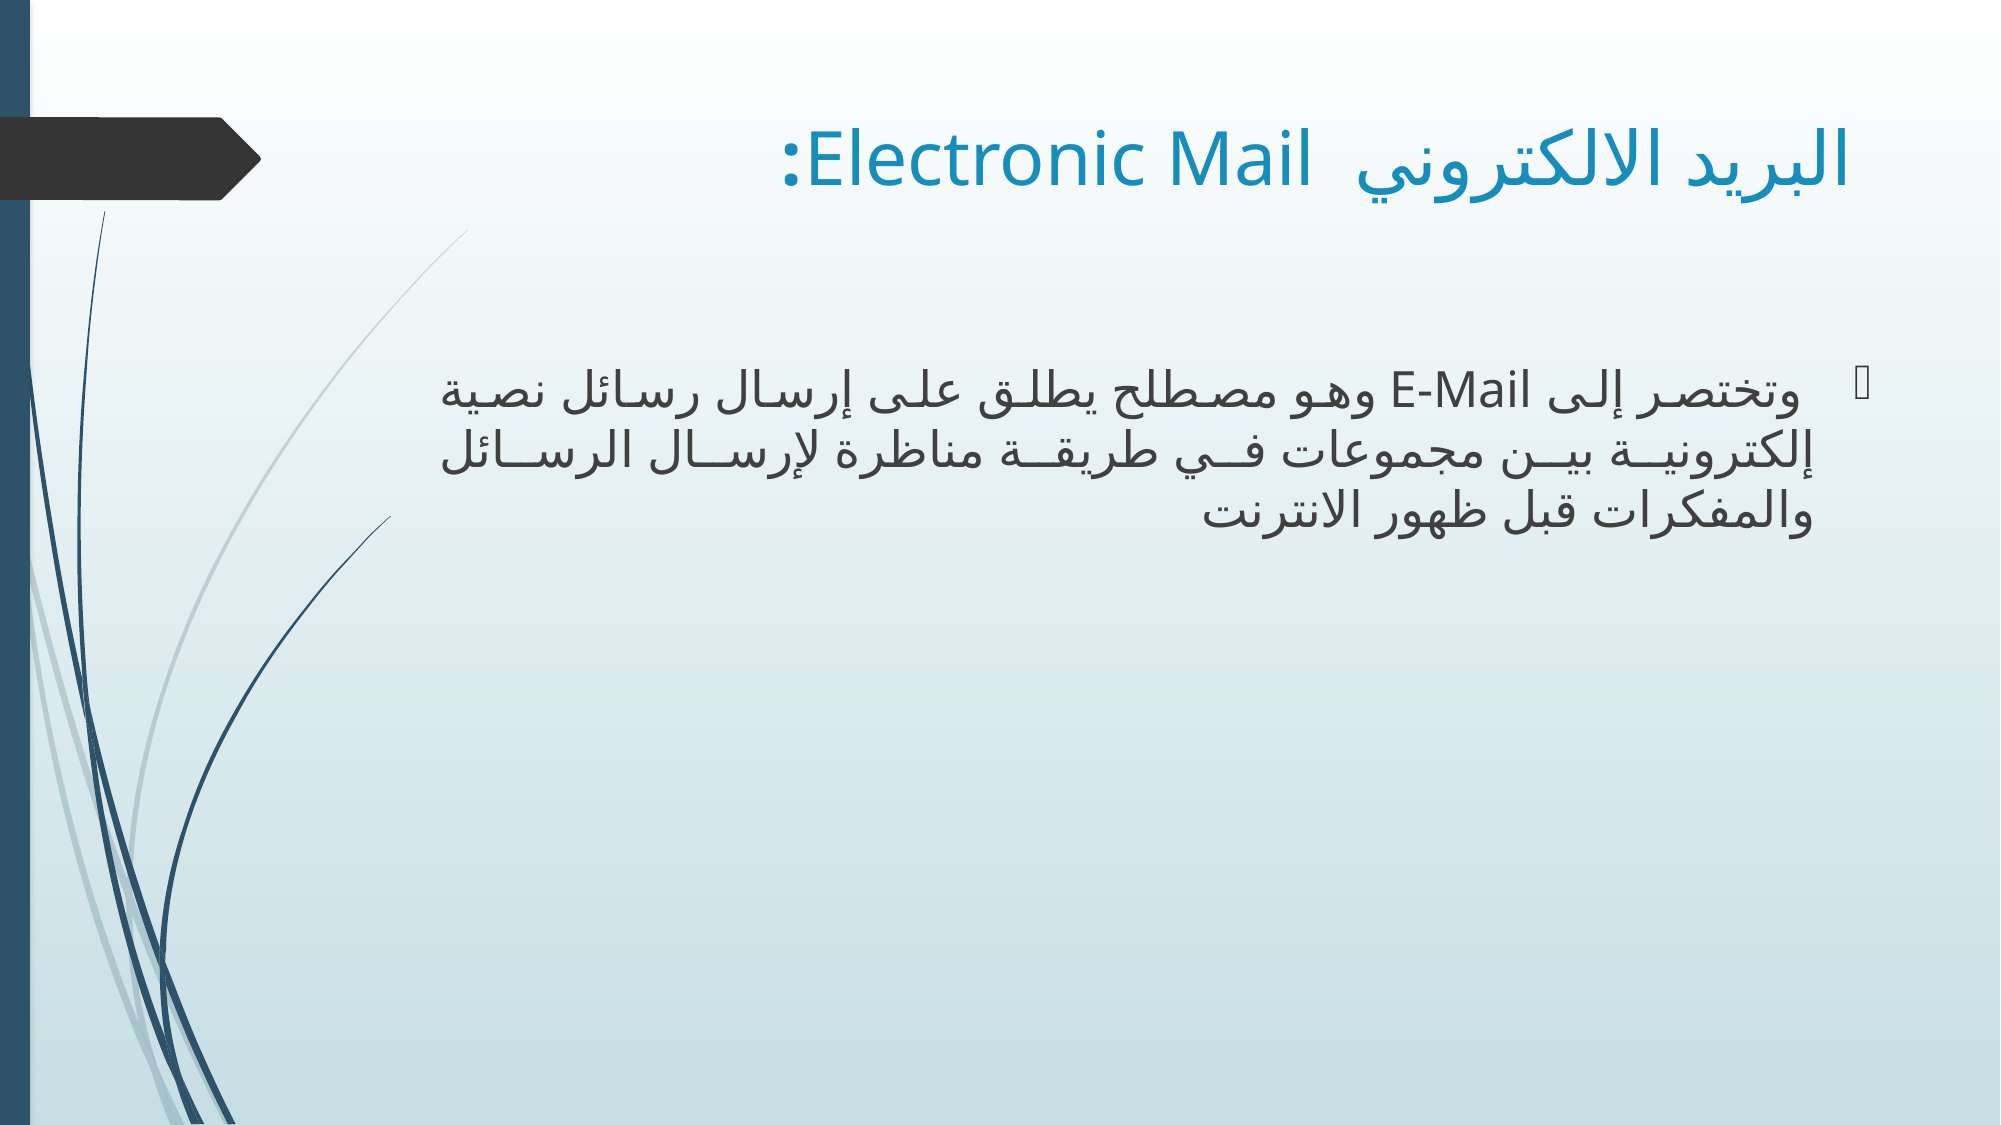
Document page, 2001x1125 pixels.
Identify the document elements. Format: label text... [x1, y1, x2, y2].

title البريد الالكتروني Electronic Mail: [425, 102, 1888, 313]
list وتختصر إلى E-Mail وهو مصطلح يطلق على إرسال رسائل نصية إلكترونية بين مجموعات في طريقة مناظرة لإرسال الرسائل والمفكرات قبل ظهور الانترنت [424, 350, 1888, 970]
